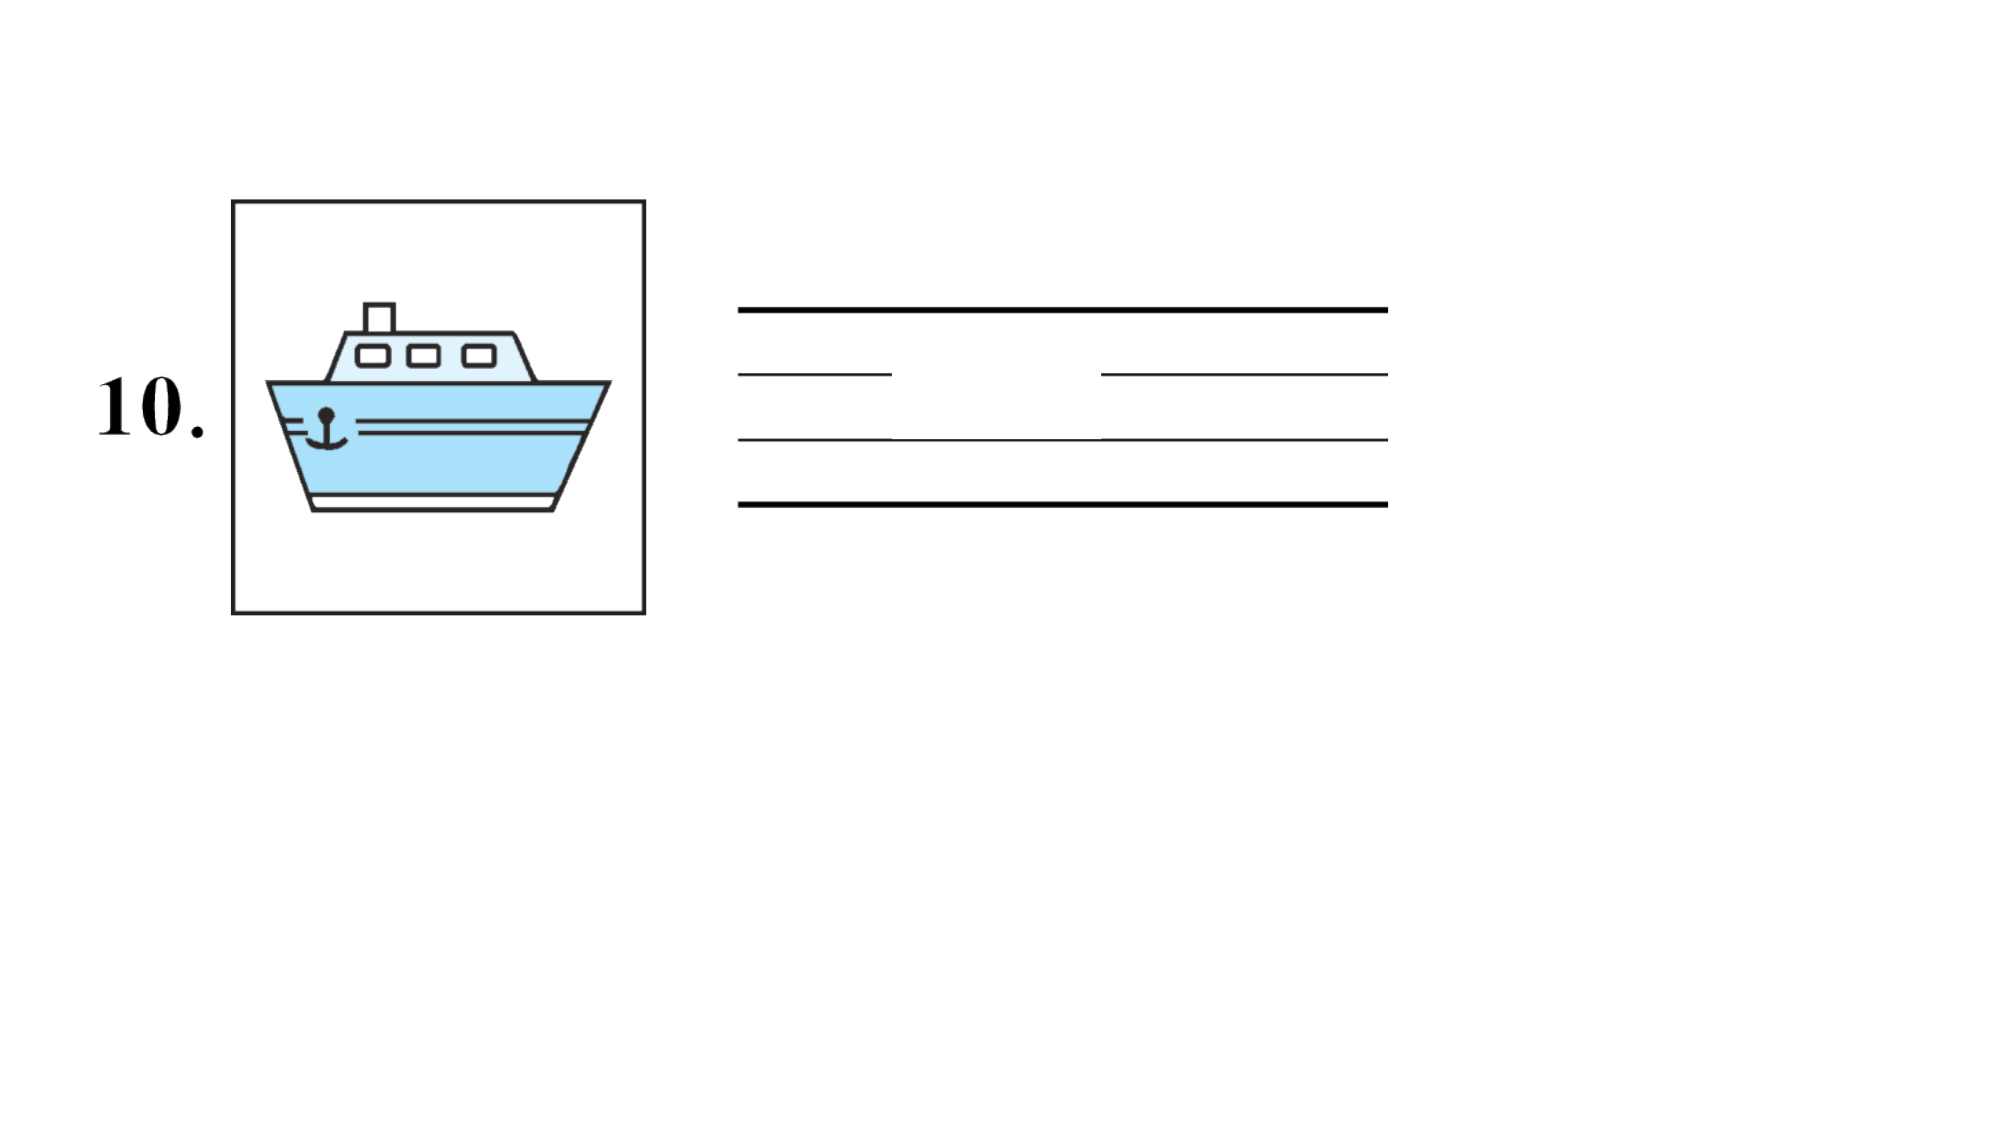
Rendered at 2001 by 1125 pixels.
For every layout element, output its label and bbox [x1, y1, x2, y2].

picture [92, 129, 1983, 682]
